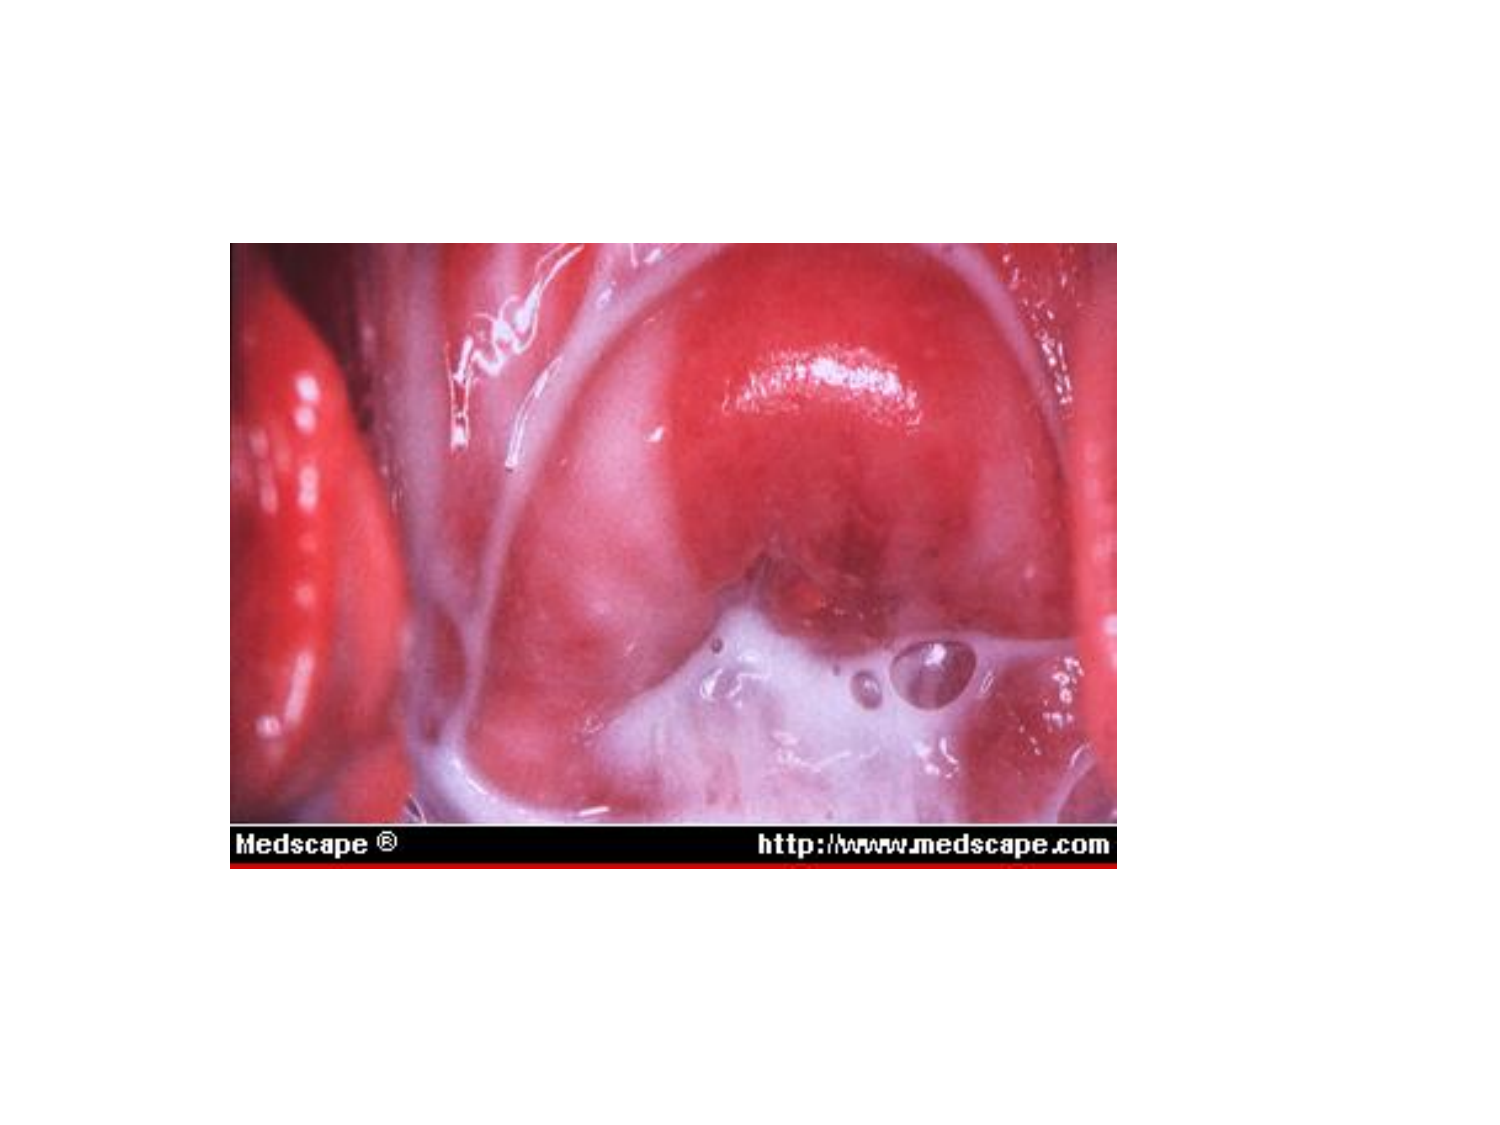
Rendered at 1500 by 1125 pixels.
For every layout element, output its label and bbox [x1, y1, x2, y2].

picture [229, 243, 1117, 869]
